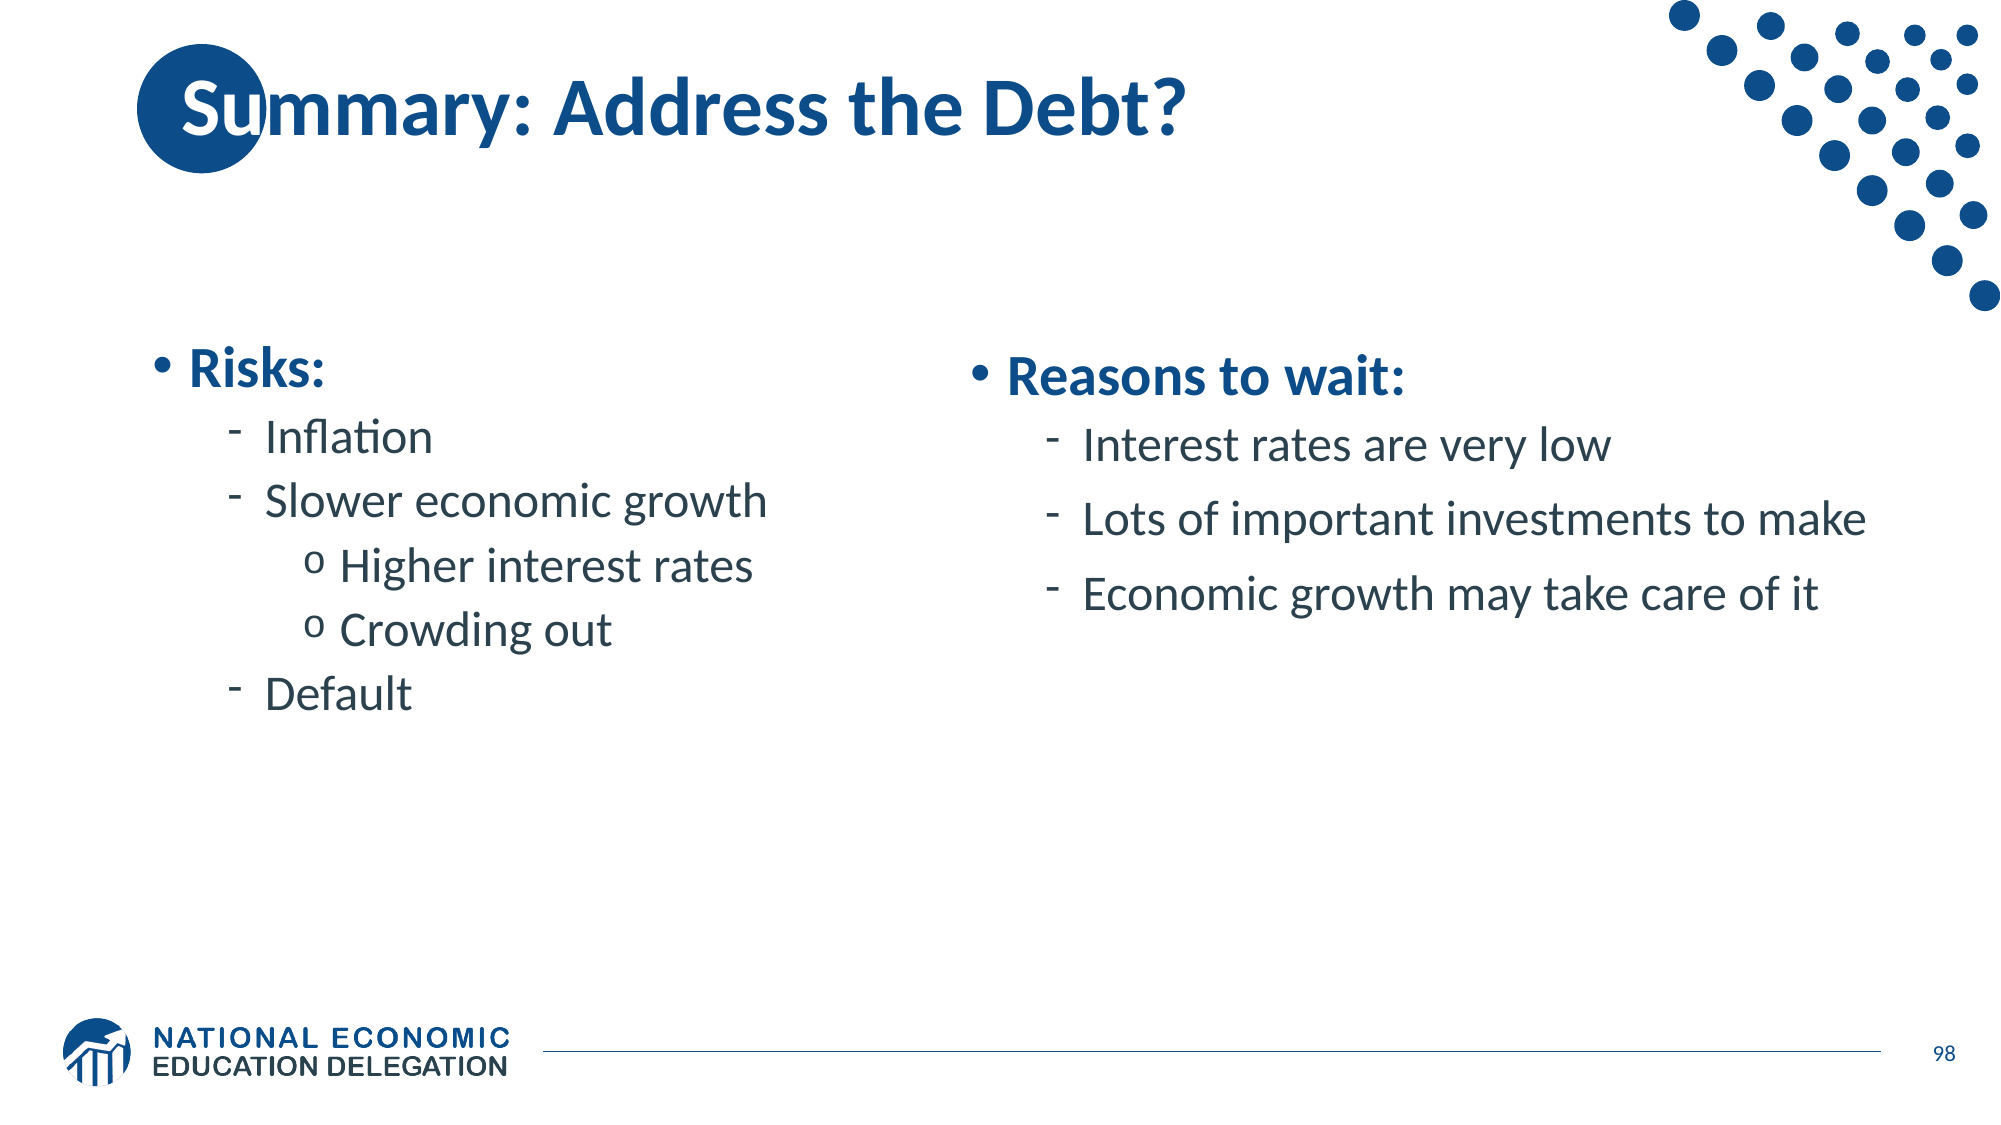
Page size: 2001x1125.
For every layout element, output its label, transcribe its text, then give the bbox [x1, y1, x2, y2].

slide_number 98 [1521, 1022, 1972, 1082]
list Risks: Inflation Slower economic growth Higher interest rates Crowding out Default [137, 185, 988, 873]
title Summary: Address the Debt? [147, 0, 1873, 185]
list Reasons to wait: Interest rates are very low Lots of important investments to make Economic growth may take care of it [955, 139, 1914, 827]
picture [55, 1013, 520, 1091]
